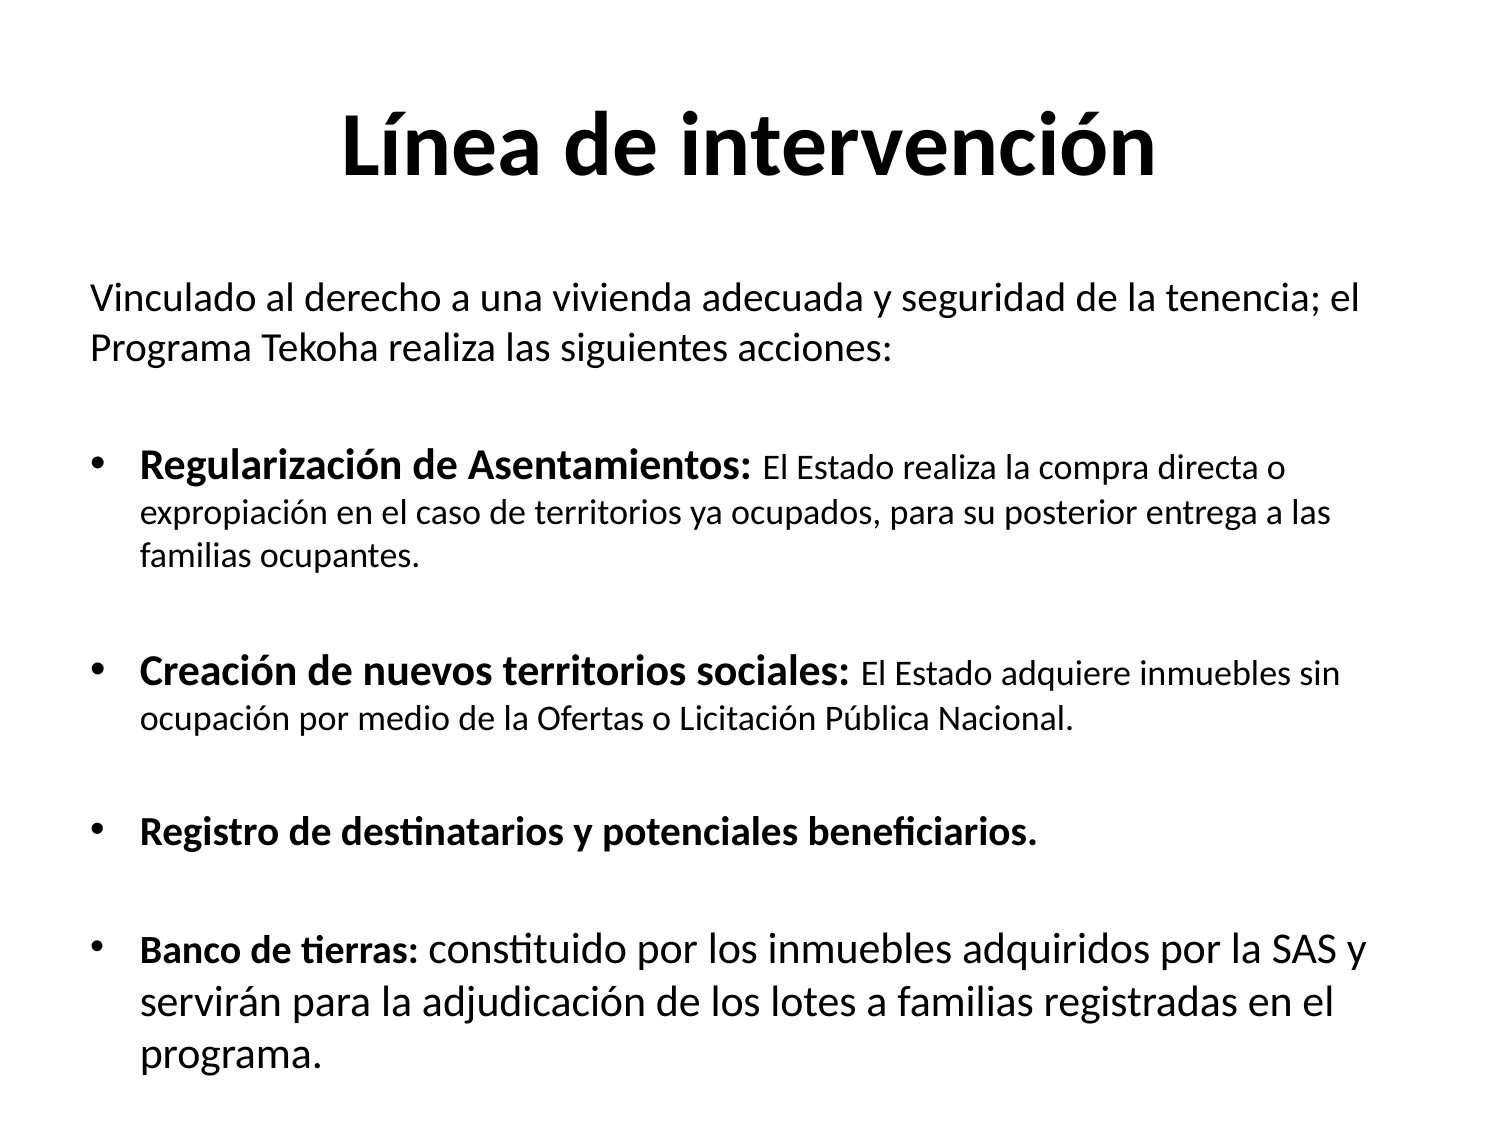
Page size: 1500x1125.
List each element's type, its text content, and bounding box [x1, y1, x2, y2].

title Línea de intervención [75, 45, 1425, 233]
list Vinculado al derecho a una vivienda adecuada y seguridad de la tenencia; el Programa Tekoha realiza las siguientes acciones: Regularización de Asentamientos: El Estado realiza la compra directa o expropiación en el caso de territorios ya ocupados, para su posterior entrega a las familias ocupantes. Creación de nuevos territorios sociales: El Estado adquiere inmuebles sin ocupación por medio de la Ofertas o Licitación Pública Nacional. Registro de destinatarios y potenciales beneficiarios. Banco de tierras: constituido por los inmuebles adquiridos por la SAS y servirán para la adjudicación de los lotes a familias registradas en el programa. [75, 262, 1425, 1090]
